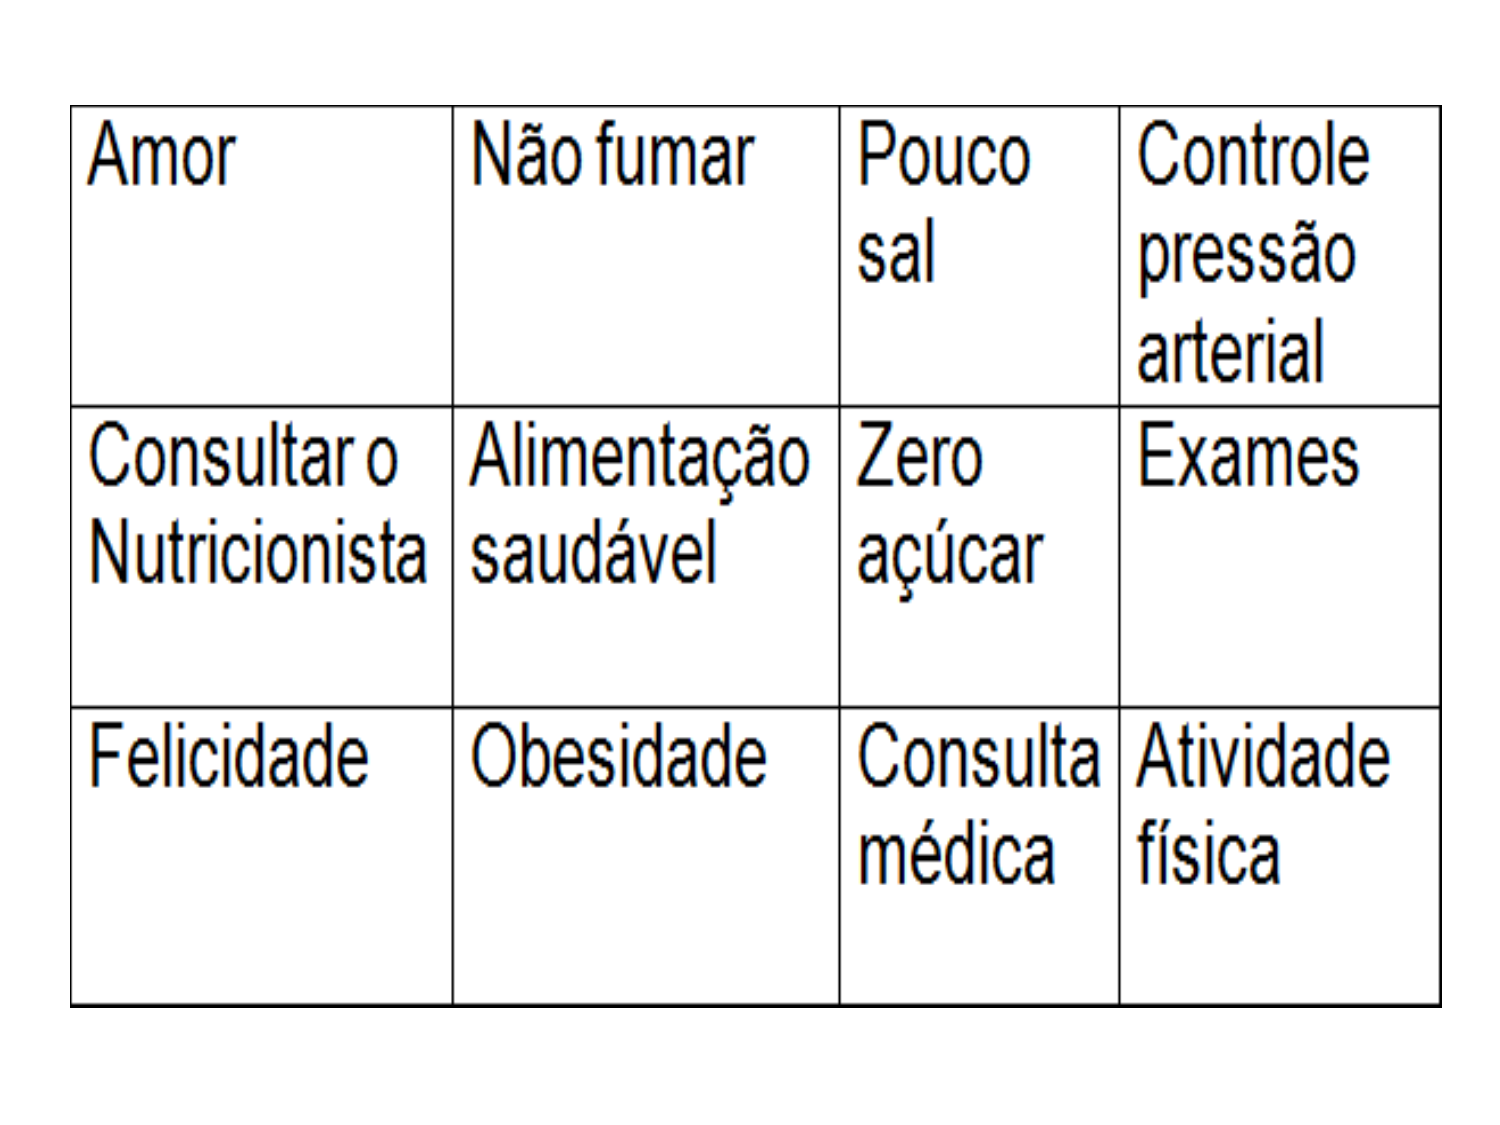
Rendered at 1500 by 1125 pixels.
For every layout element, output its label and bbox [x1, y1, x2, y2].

list [70, 105, 1442, 1008]
